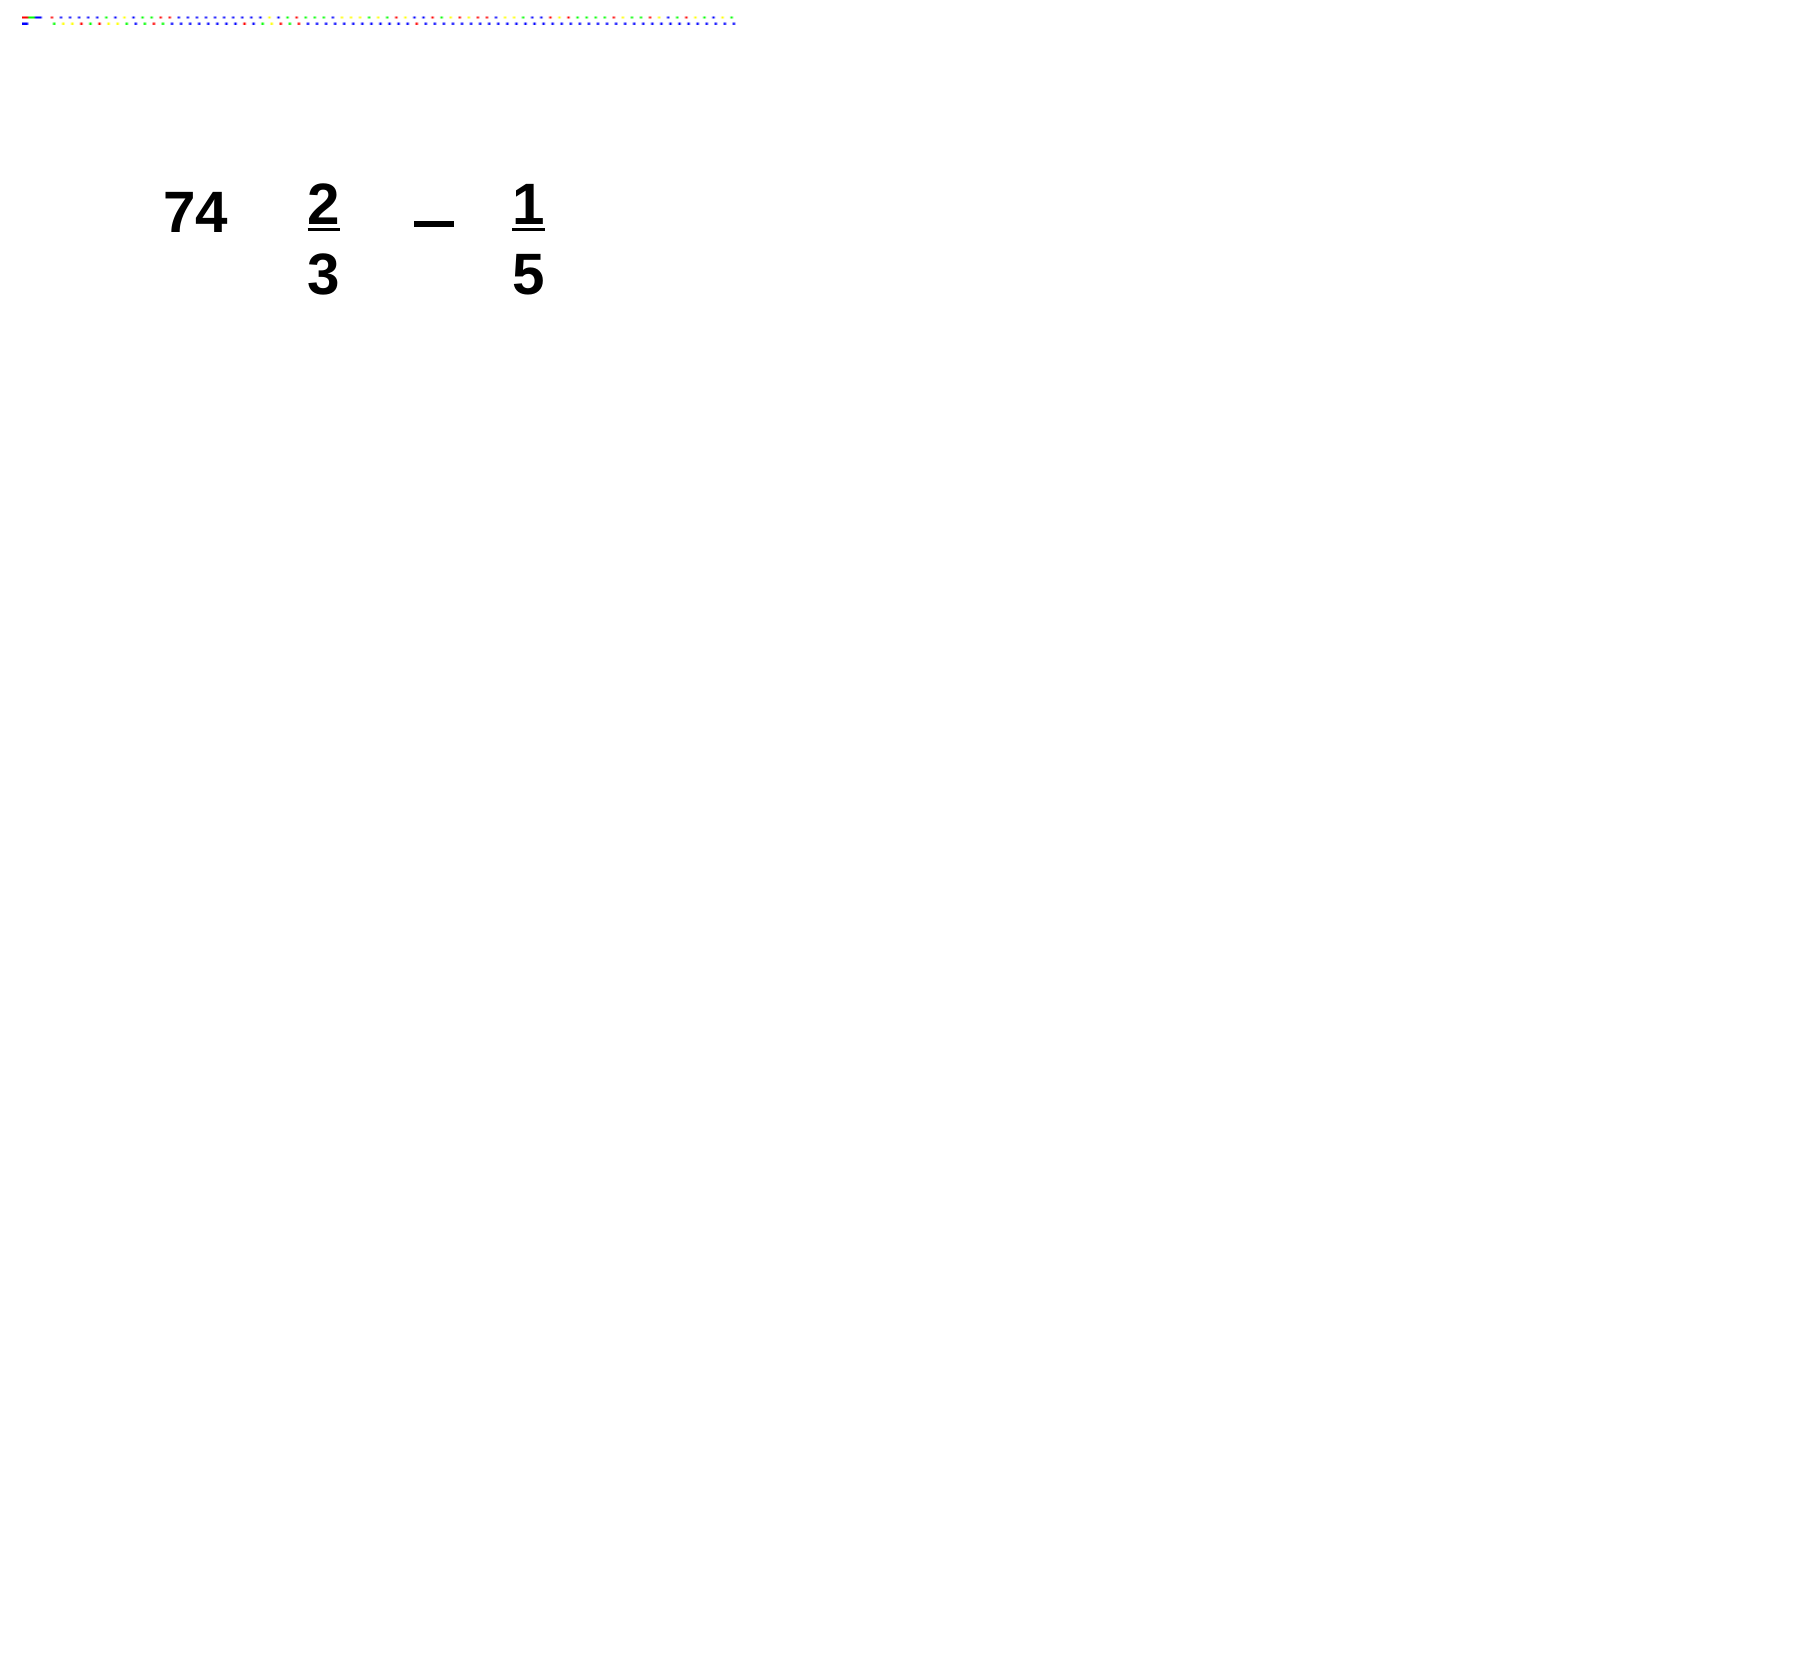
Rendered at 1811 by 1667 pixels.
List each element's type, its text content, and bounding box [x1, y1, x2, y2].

text_box 74 [148, 167, 255, 252]
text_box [292, 158, 638, 316]
picture [22, 15, 748, 26]
